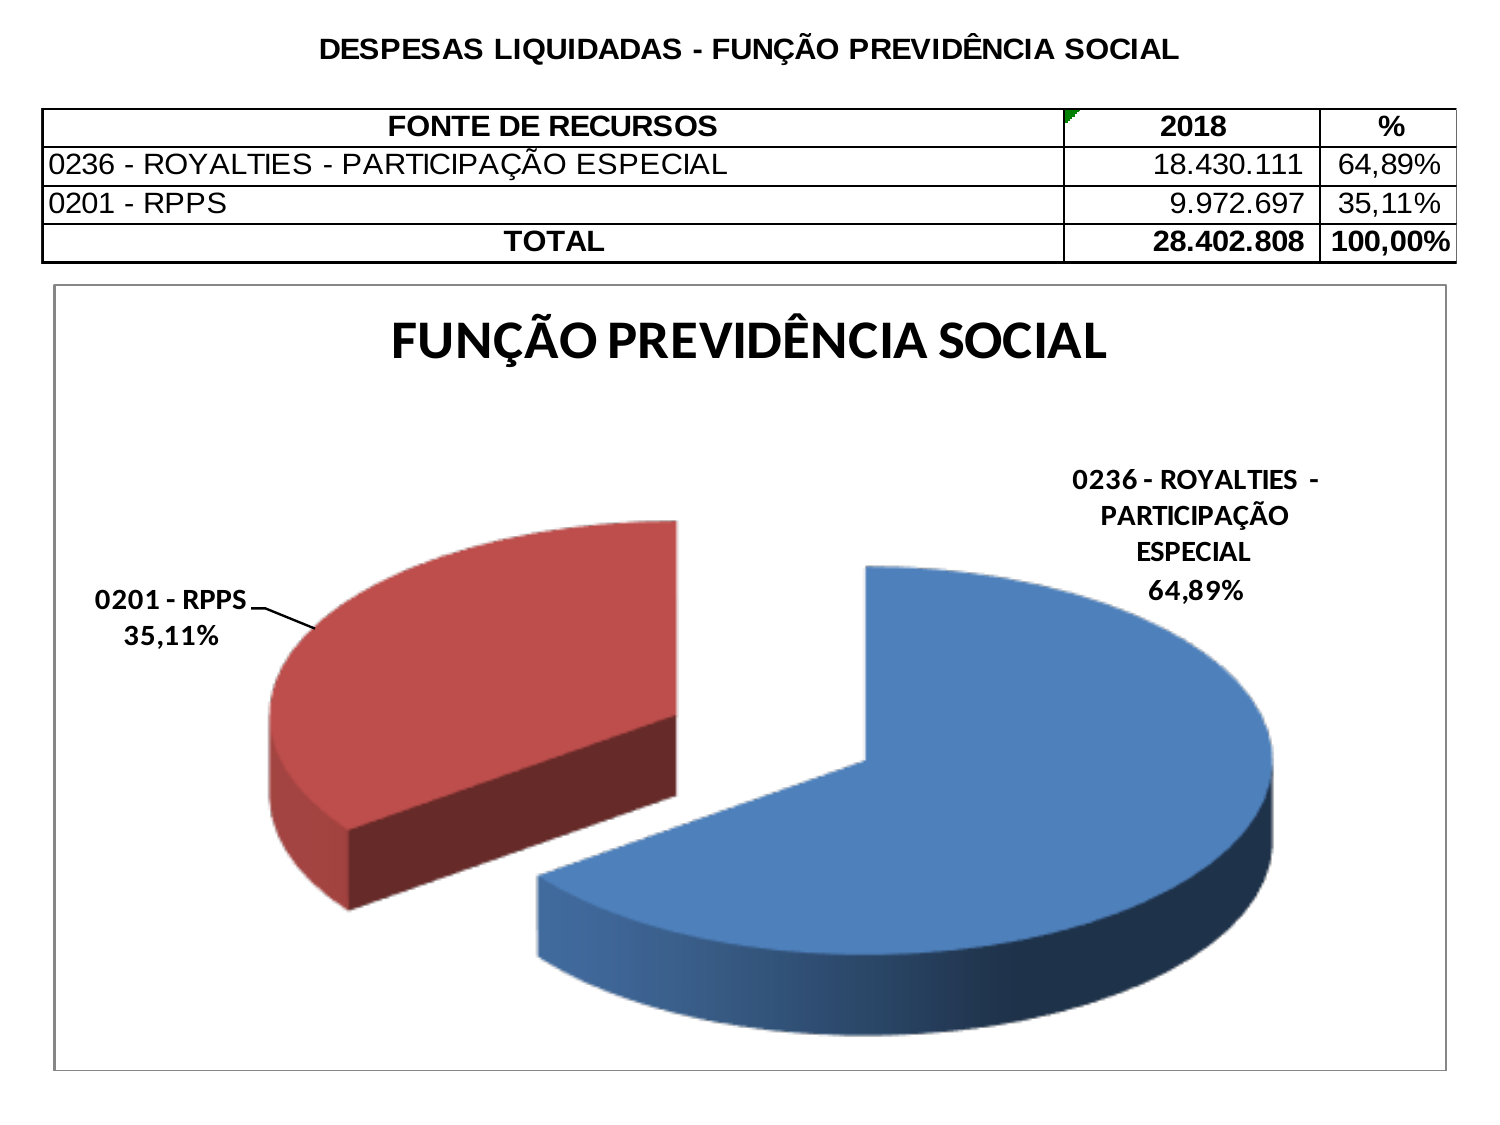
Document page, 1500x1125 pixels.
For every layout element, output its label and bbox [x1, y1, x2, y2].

picture [41, 30, 1459, 1071]
